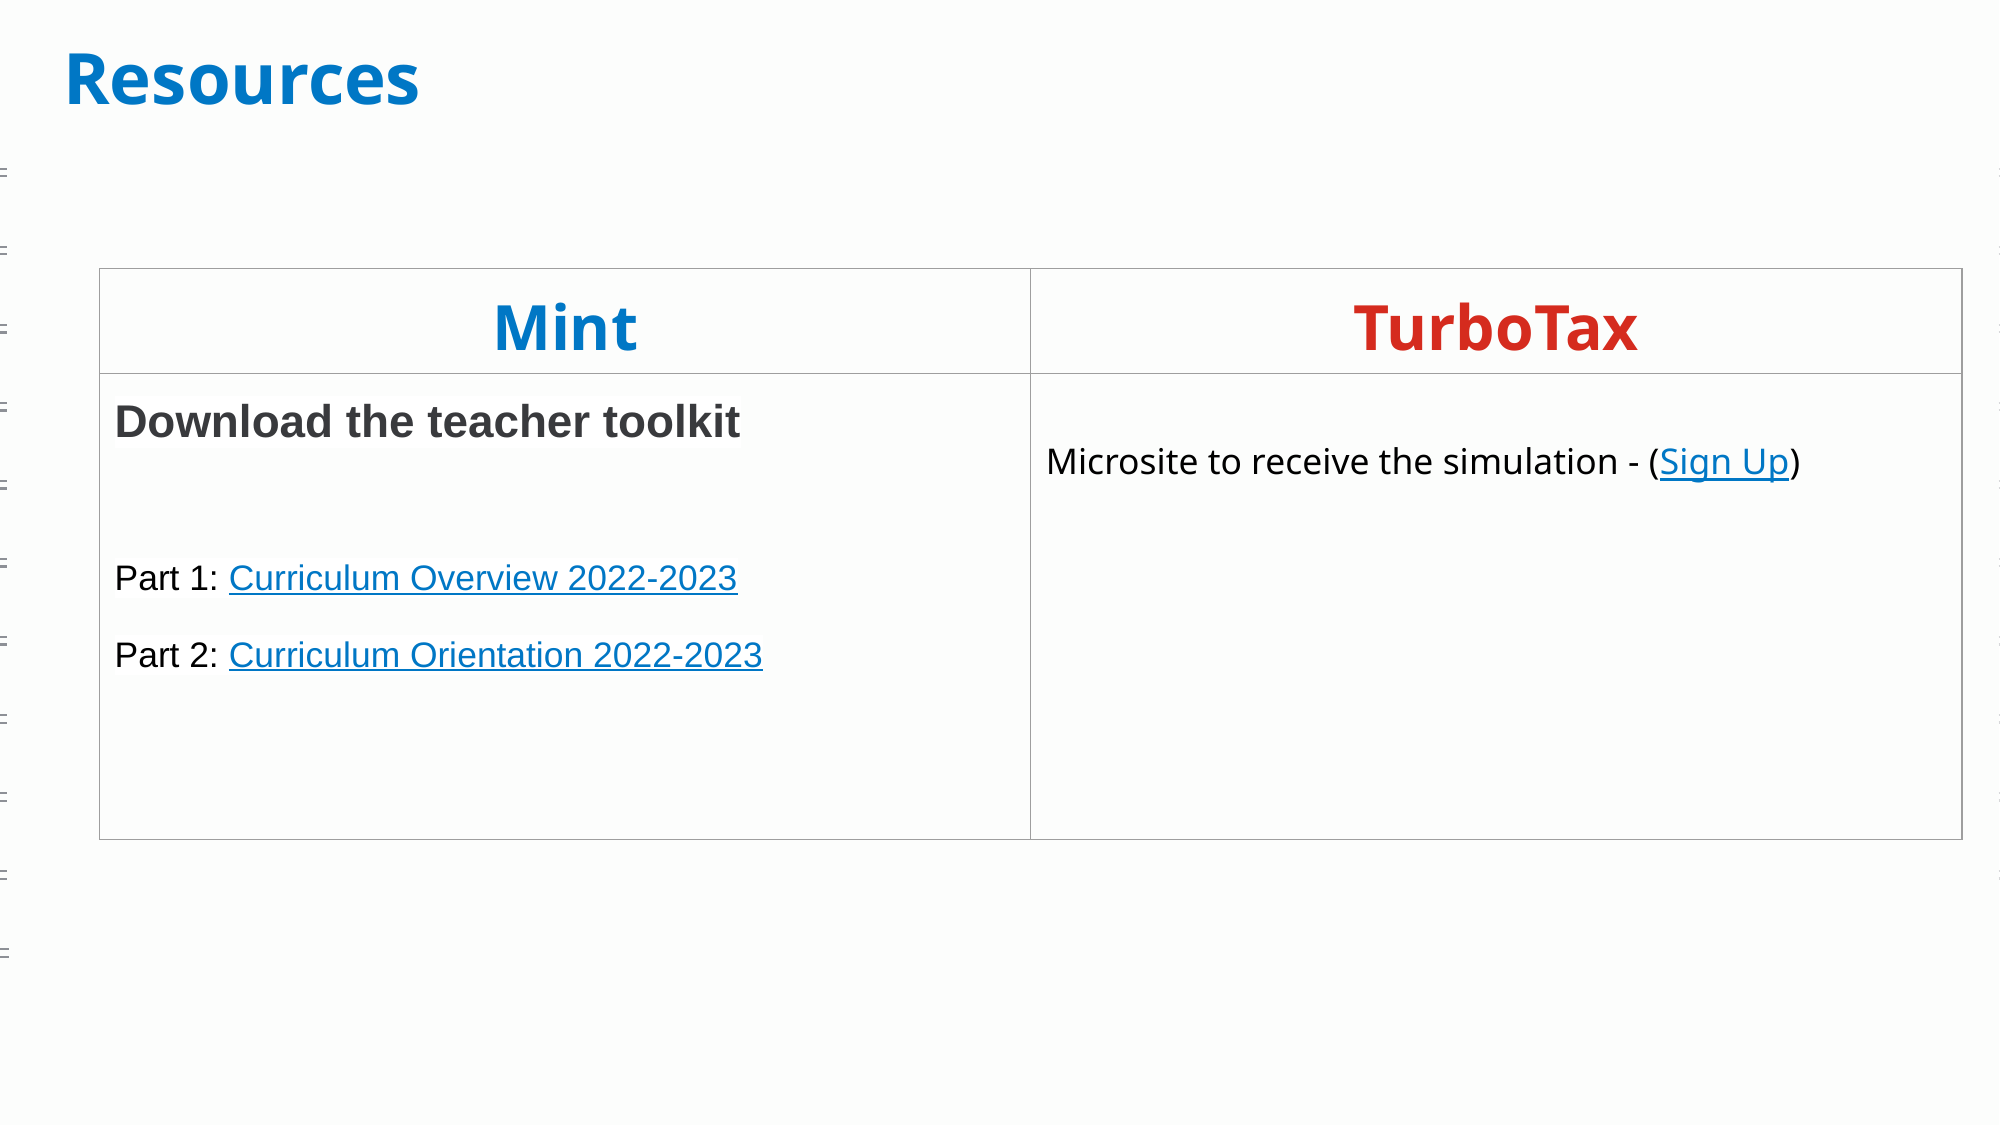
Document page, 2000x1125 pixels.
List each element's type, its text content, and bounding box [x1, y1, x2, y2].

text_box Resources [48, 25, 939, 137]
table_header TurboTax [1031, 269, 1961, 373]
table_cell Download the teacher toolkit Part 1: Curriculum Overview 2022-2023 Part 2: Curriculum Orientation 2022-2023 [100, 374, 1030, 839]
table_header Mint [100, 269, 1030, 373]
table_cell Microsite to receive the simulation - (Sign Up) [1031, 374, 1961, 839]
